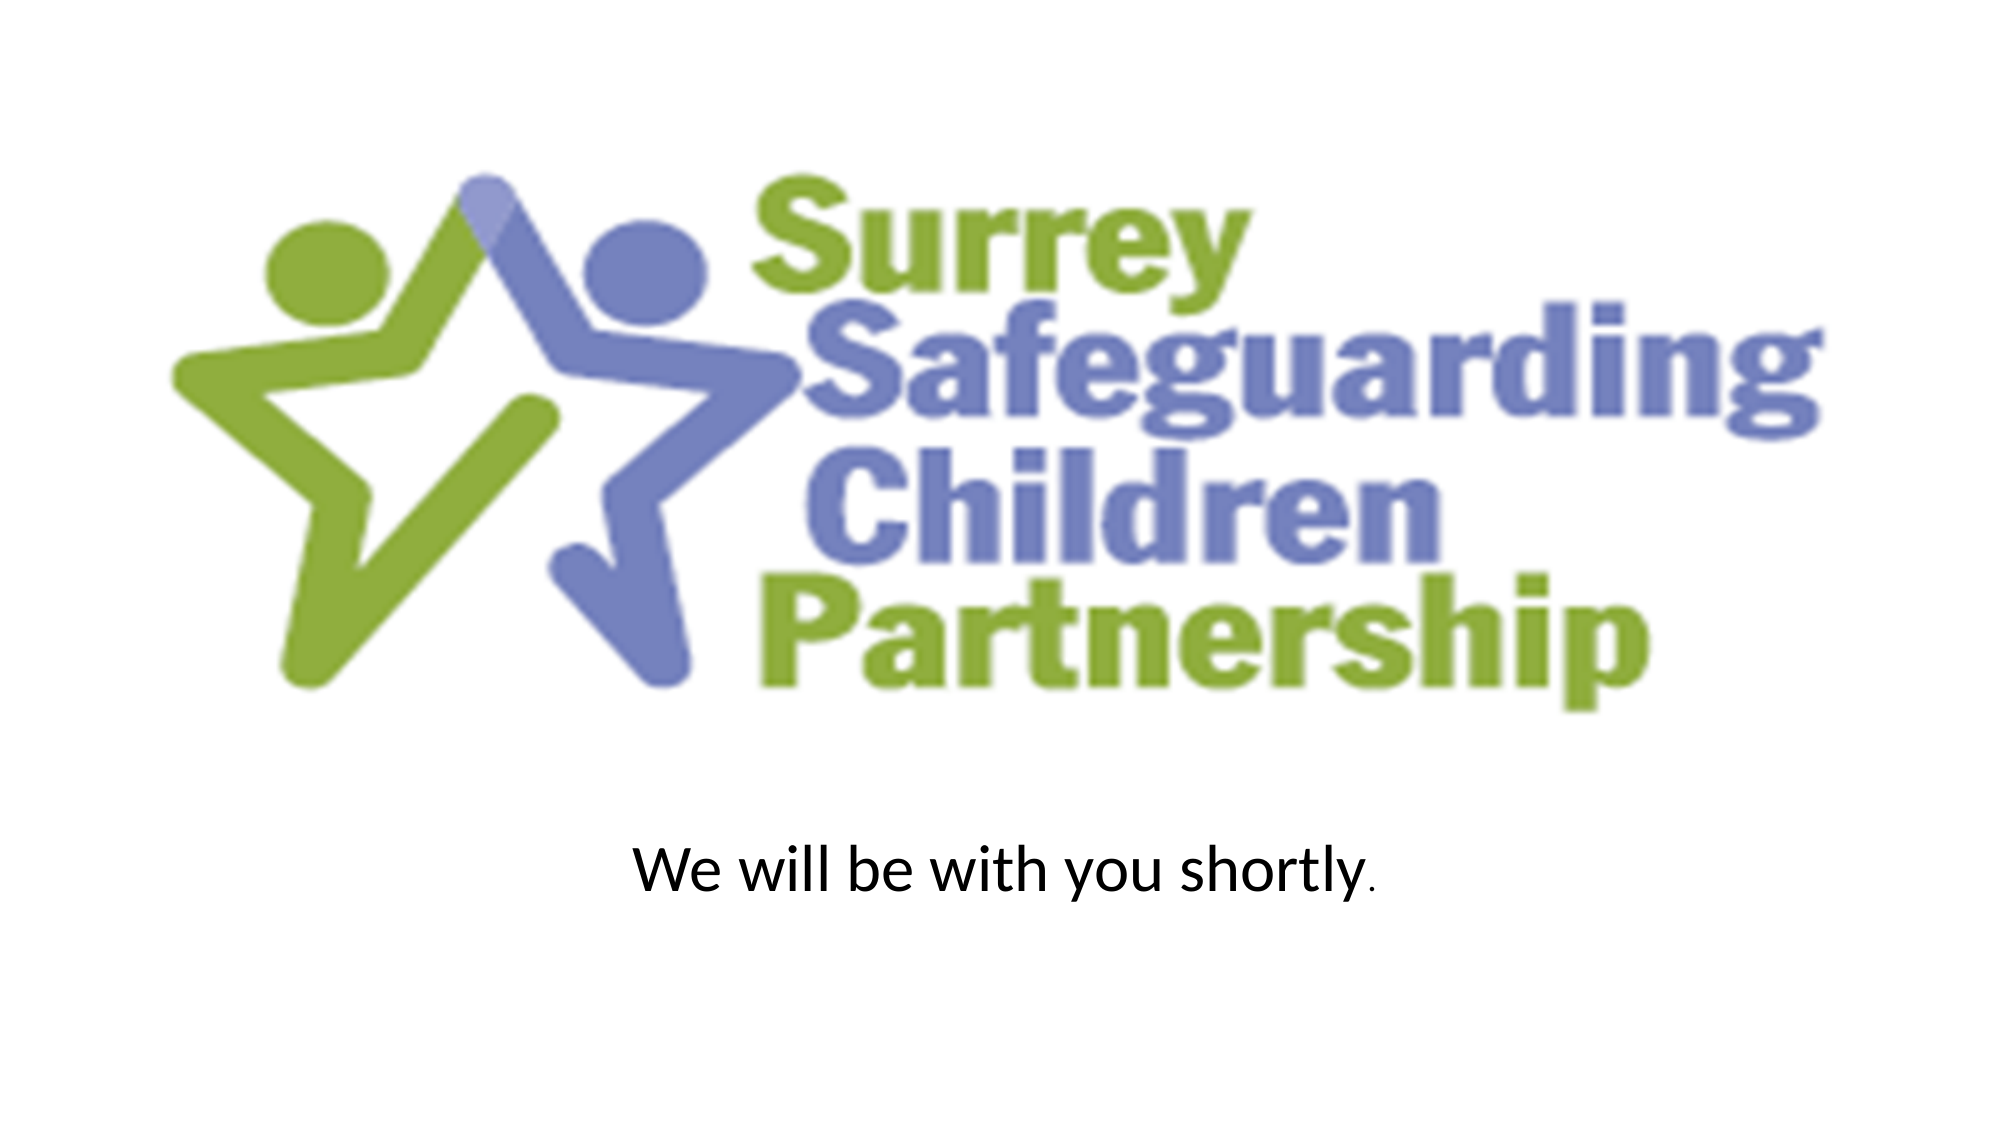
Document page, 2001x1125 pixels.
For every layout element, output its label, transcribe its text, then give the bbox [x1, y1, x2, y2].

picture [93, 161, 1860, 724]
text_box We will be with you shortly. [618, 816, 1609, 912]
